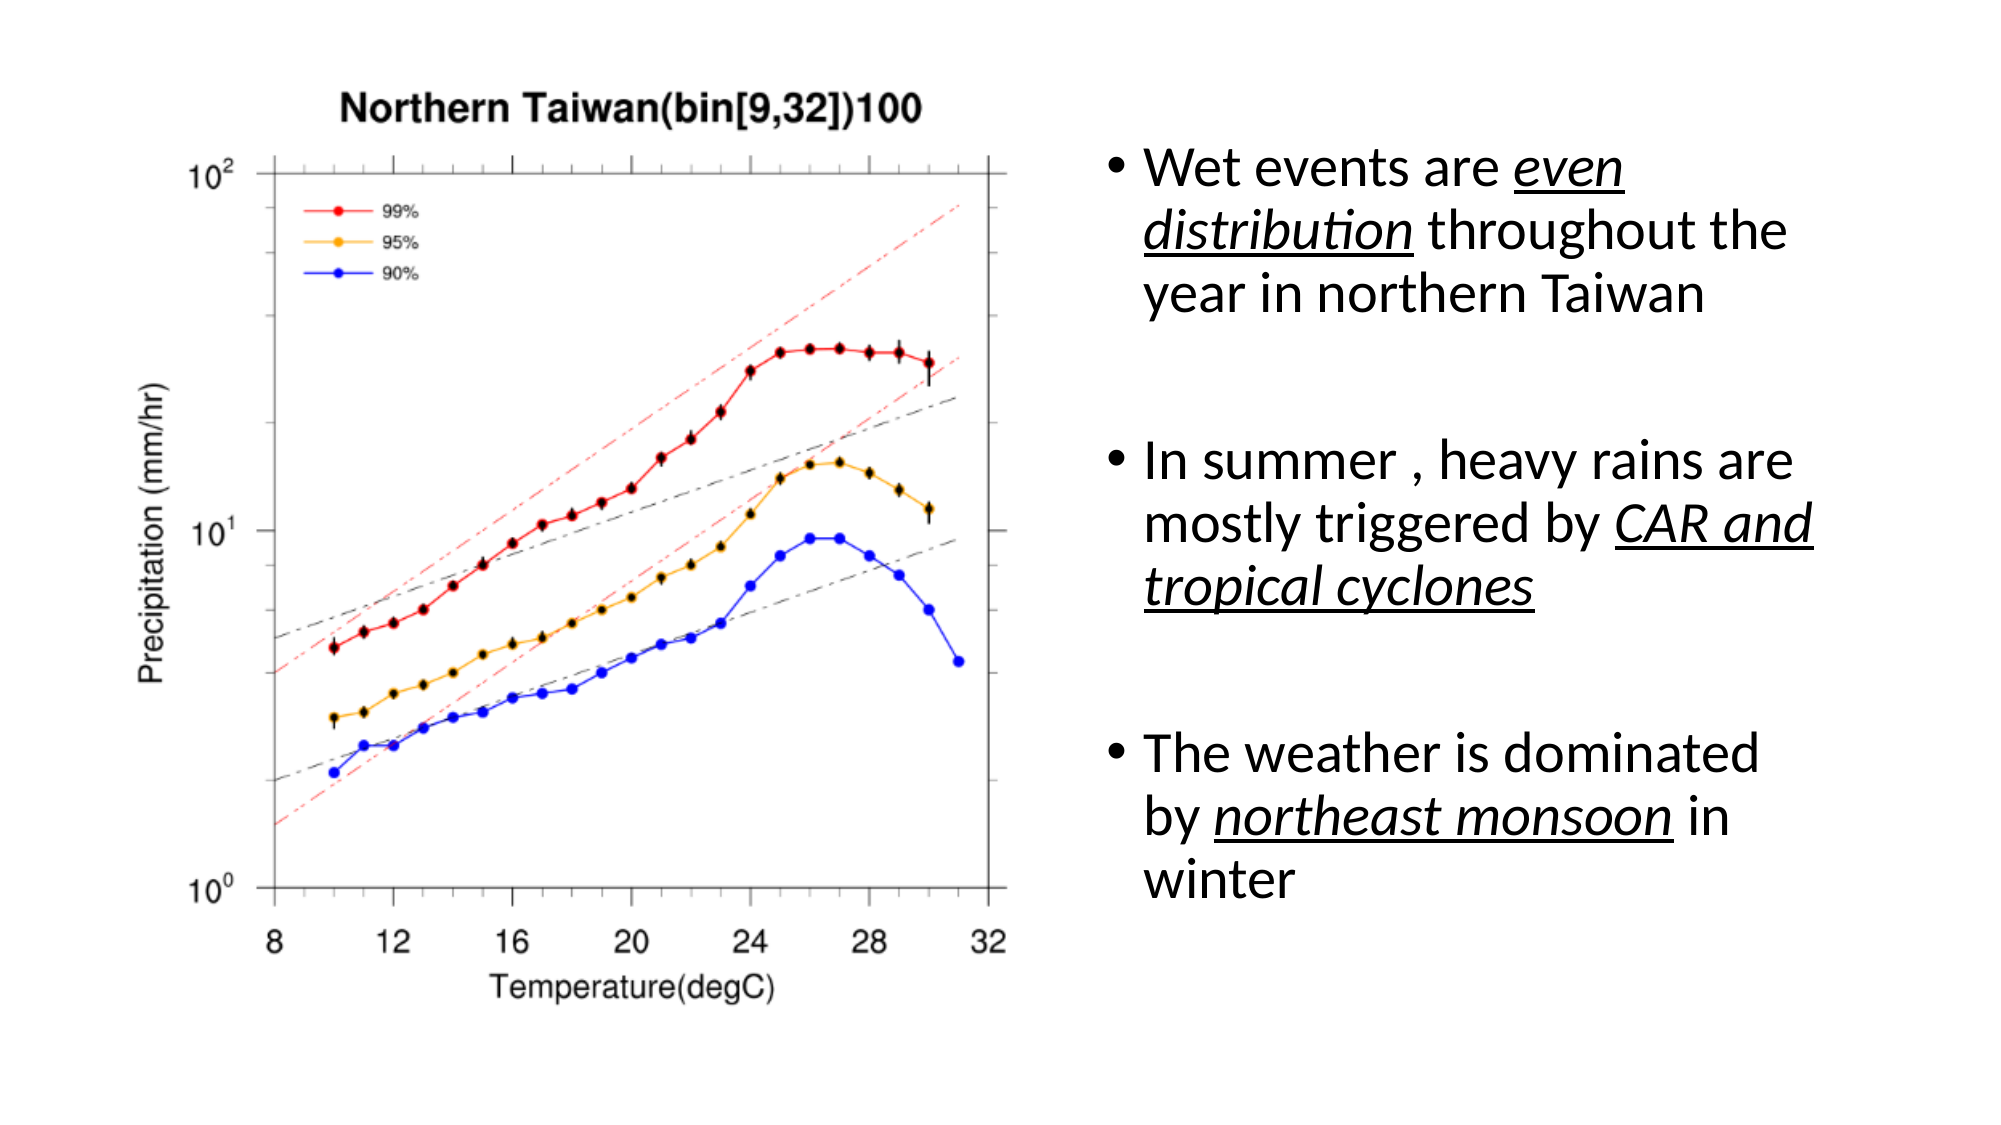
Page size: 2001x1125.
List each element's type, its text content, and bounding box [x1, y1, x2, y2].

list Wet events are even distribution throughout the year in northern Taiwan In summer , heavy rains are mostly triggered by CAR and tropical cyclones The weather is dominated by northeast monsoon in winter [1091, 128, 1844, 973]
picture [106, 77, 1030, 1024]
